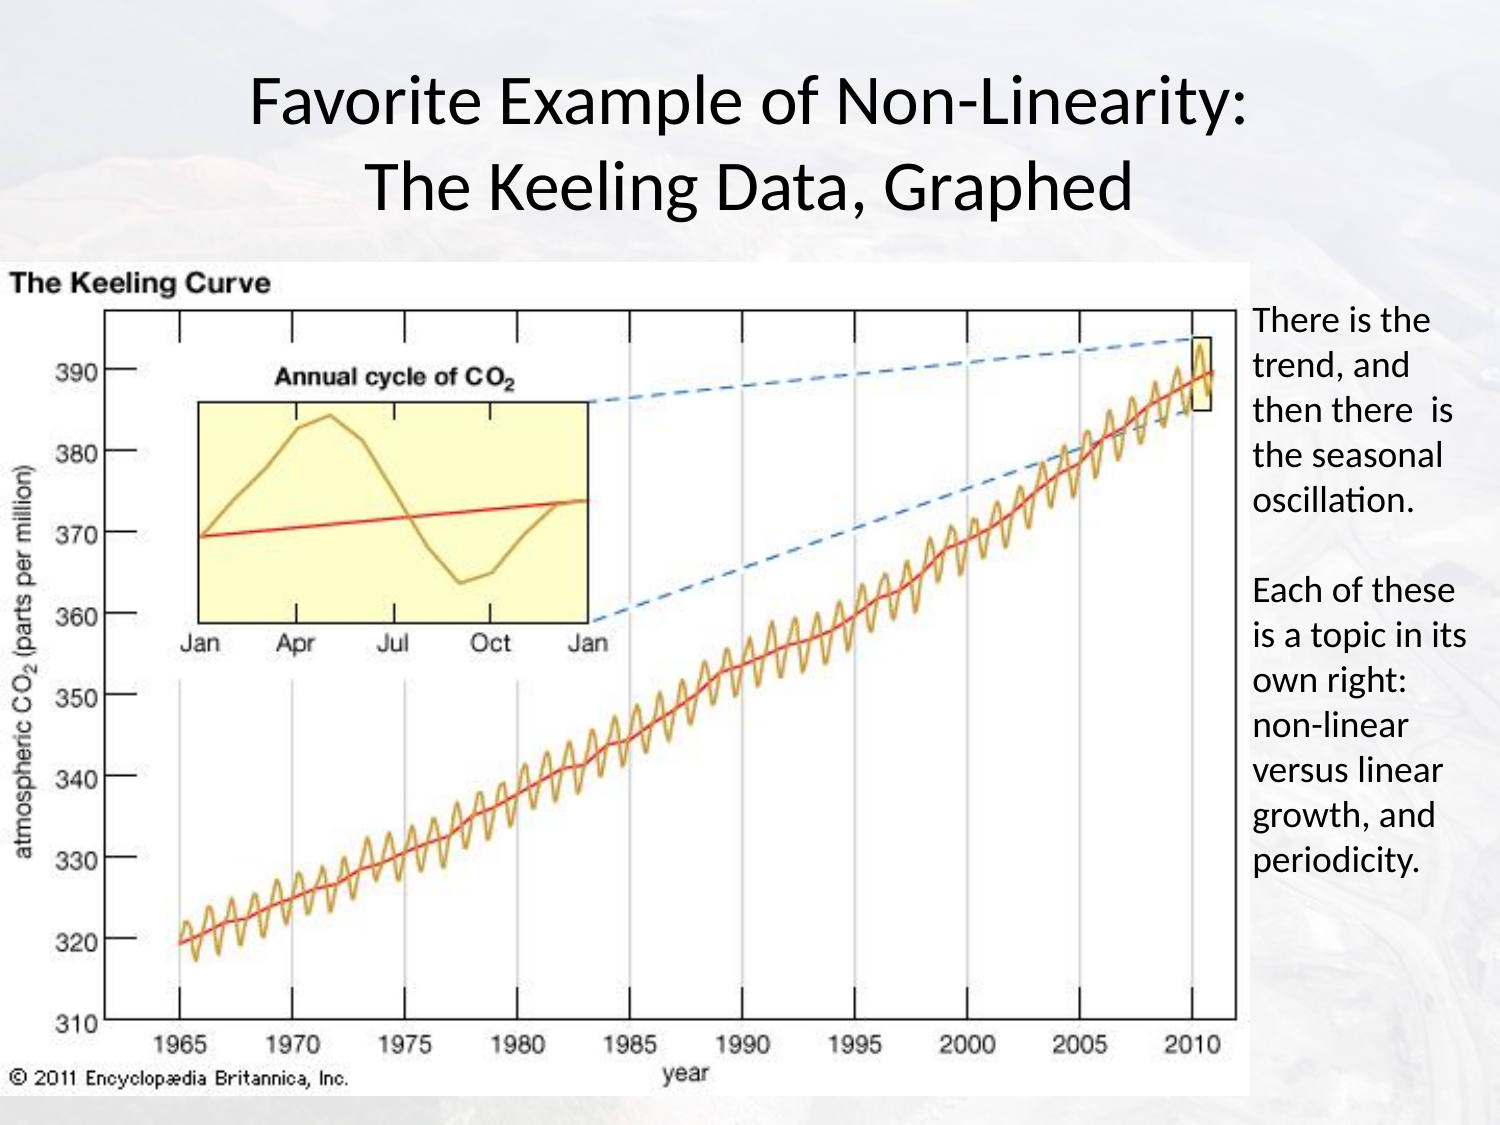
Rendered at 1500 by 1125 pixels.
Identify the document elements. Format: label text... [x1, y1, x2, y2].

picture [0, 262, 1251, 1097]
text_box There is the trend, and then there is the seasonal oscillation. Each of these is a topic in its own right: non-linear versus linear growth, and periodicity. [1254, 287, 1500, 888]
title Favorite Example of Non-Linearity: The Keeling Data, Graphed [50, 45, 1450, 233]
